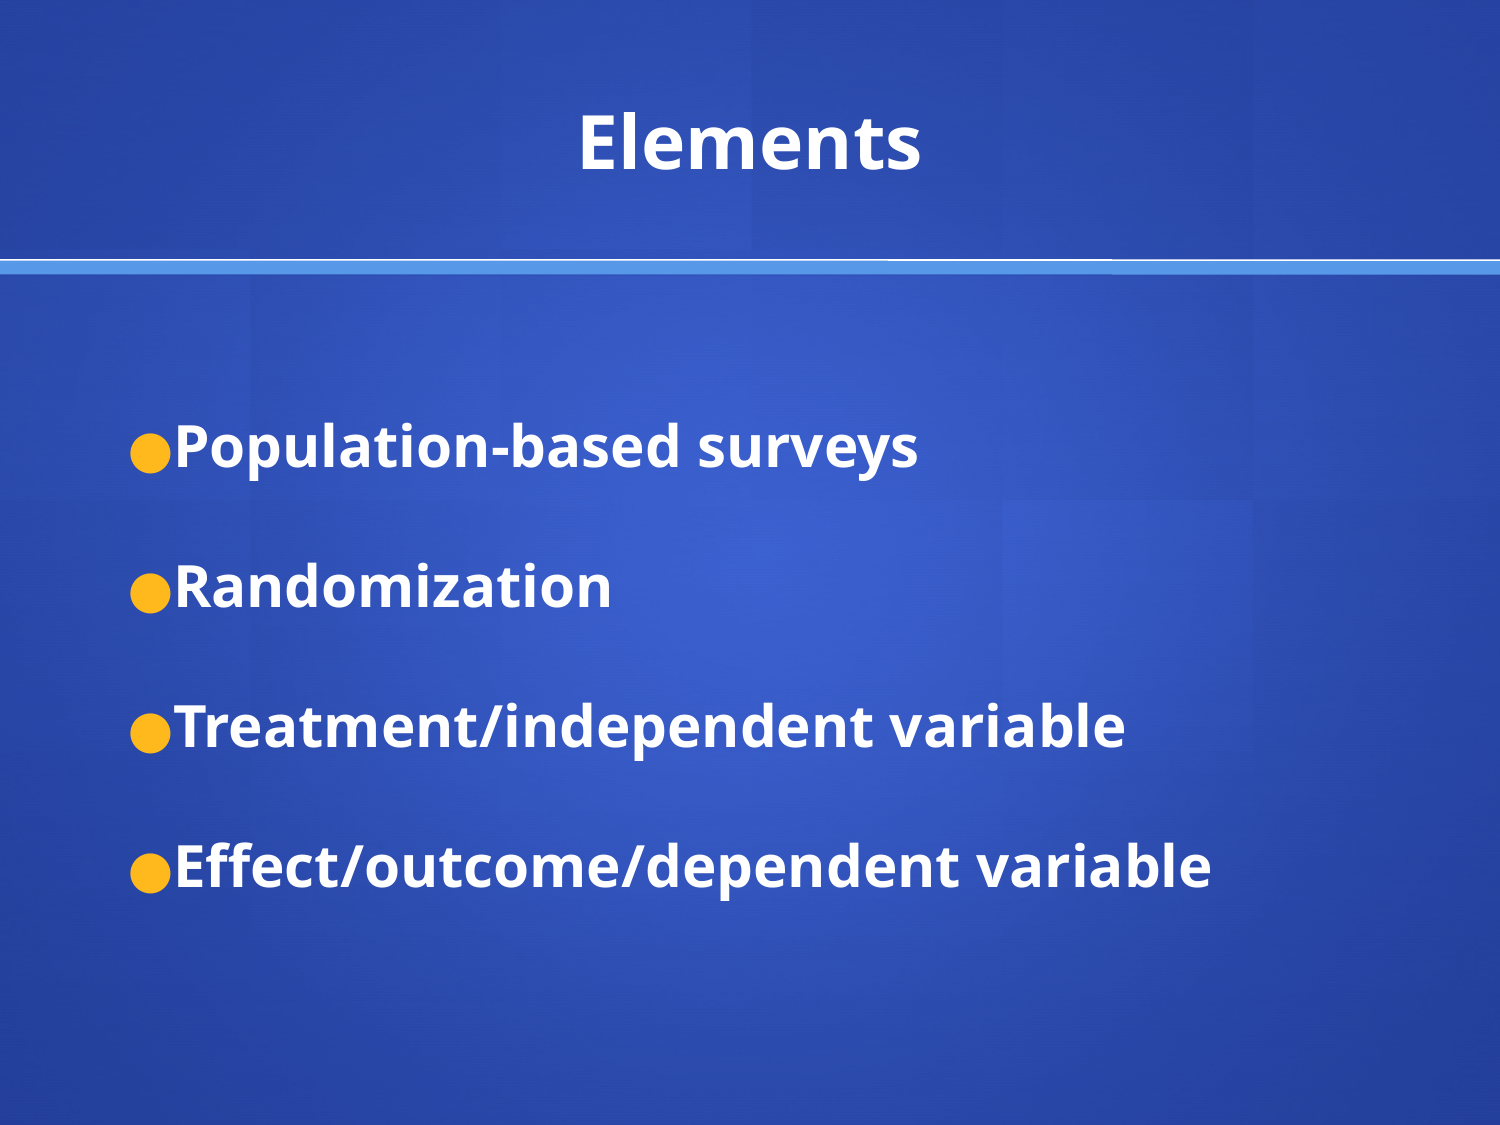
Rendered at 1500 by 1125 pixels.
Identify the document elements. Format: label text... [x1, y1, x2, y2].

list Population-based surveys Randomization Treatment/independent variable Effect/outcome/dependent variable [75, 393, 1425, 914]
title Elements [75, 69, 1425, 211]
picture [0, 275, 1500, 1125]
picture [0, 0, 1500, 259]
